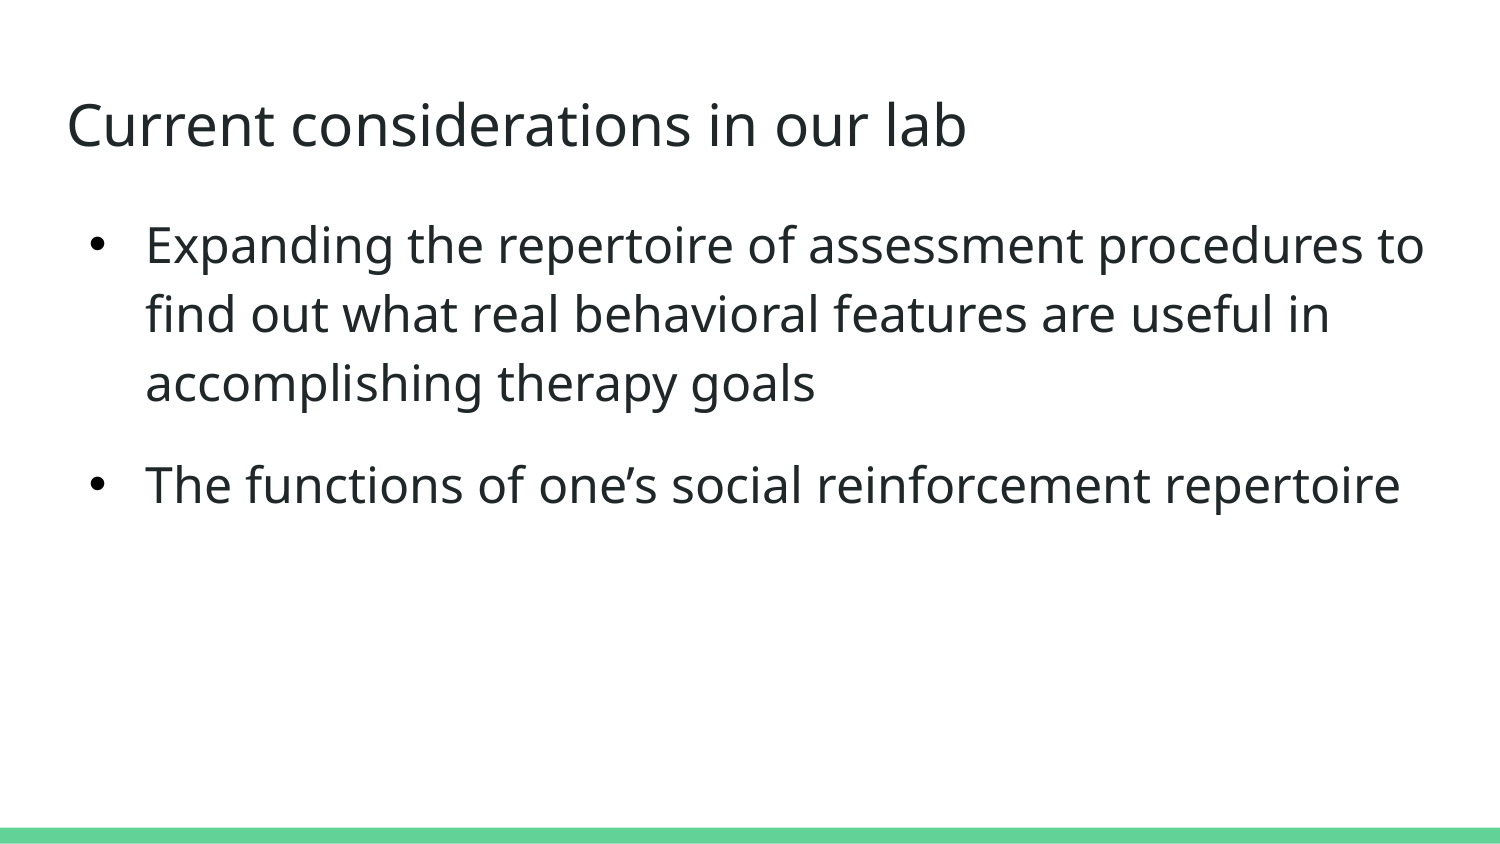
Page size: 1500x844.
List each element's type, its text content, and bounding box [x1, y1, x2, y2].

title Current considerations in our lab [51, 72, 1449, 167]
list Expanding the repertoire of assessment procedures to find out what real behavioral features are useful in accomplishing therapy goals The functions of one’s social reinforcement repertoire [51, 189, 1449, 750]
